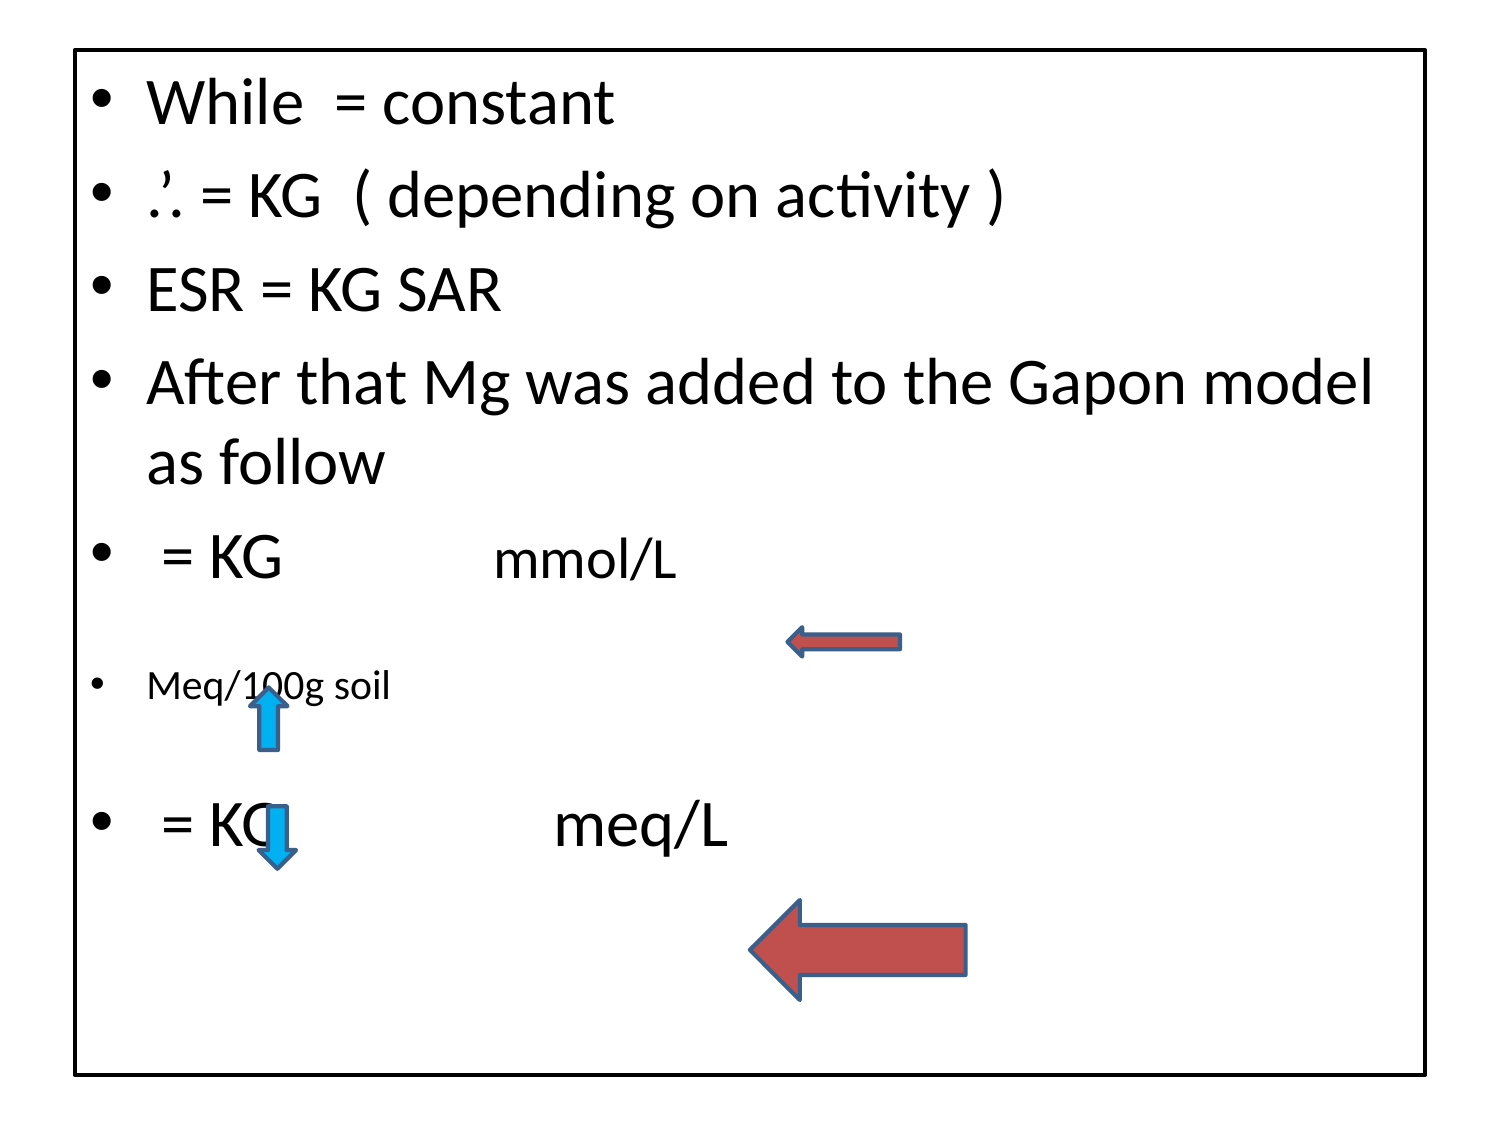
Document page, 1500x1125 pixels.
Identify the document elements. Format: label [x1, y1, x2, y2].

text_box [256, 804, 298, 871]
text_box [747, 898, 968, 1002]
text_box [248, 685, 290, 753]
text_box [785, 625, 903, 659]
